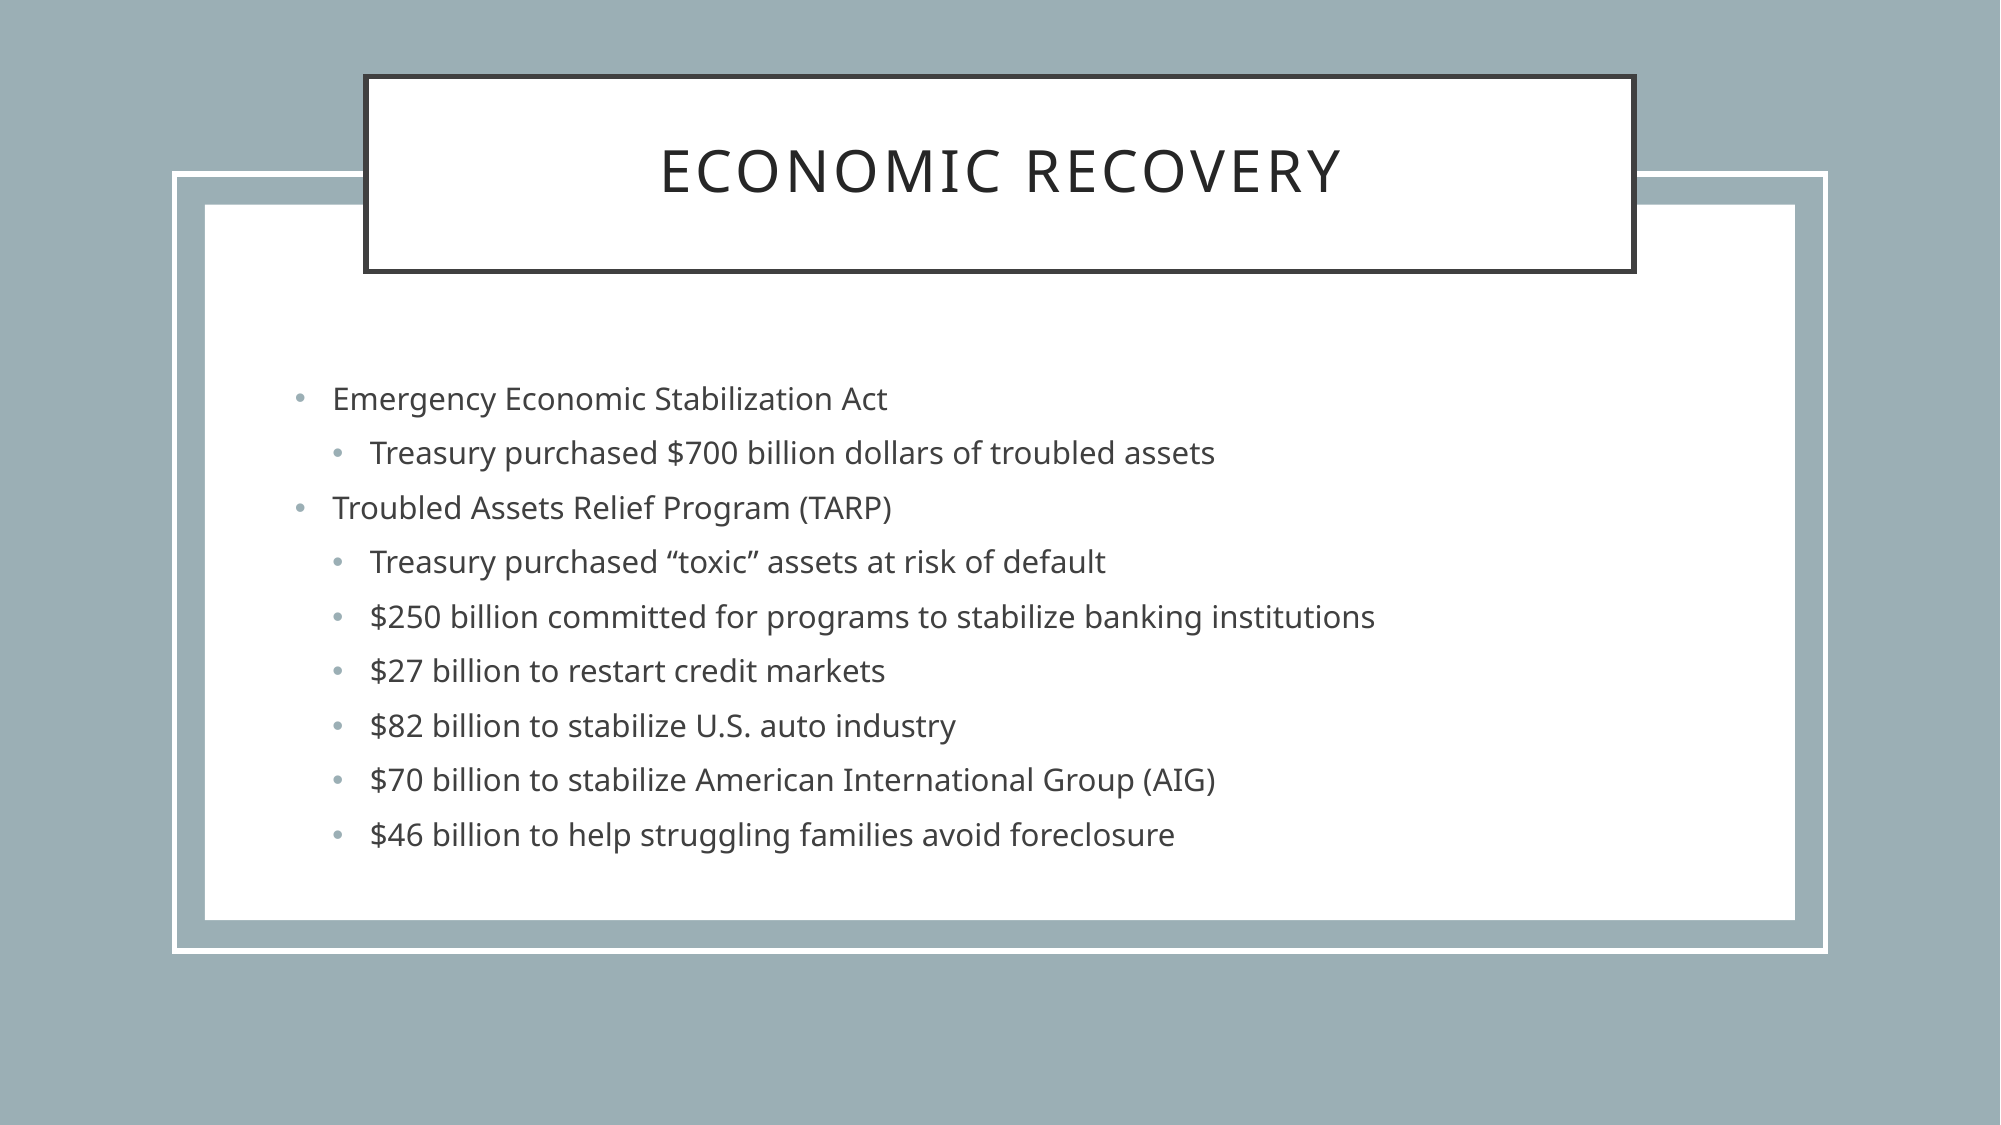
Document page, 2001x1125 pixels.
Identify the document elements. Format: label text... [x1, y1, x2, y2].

title Economic recovery [363, 74, 1637, 274]
text_box [0, 0, 2000, 1125]
text_box [173, 173, 1827, 952]
list Emergency Economic Stabilization Act Treasury purchased $700 billion dollars of troubled assets Troubled Assets Relief Program (TARP) Treasury purchased “toxic” assets at risk of default $250 billion committed for programs to stabilize banking institutions $27 billion to restart credit markets $82 billion to stabilize U.S. auto industry $70 billion to stabilize American International Group (AIG) $46 billion to help struggling families avoid foreclosure [279, 375, 1721, 893]
